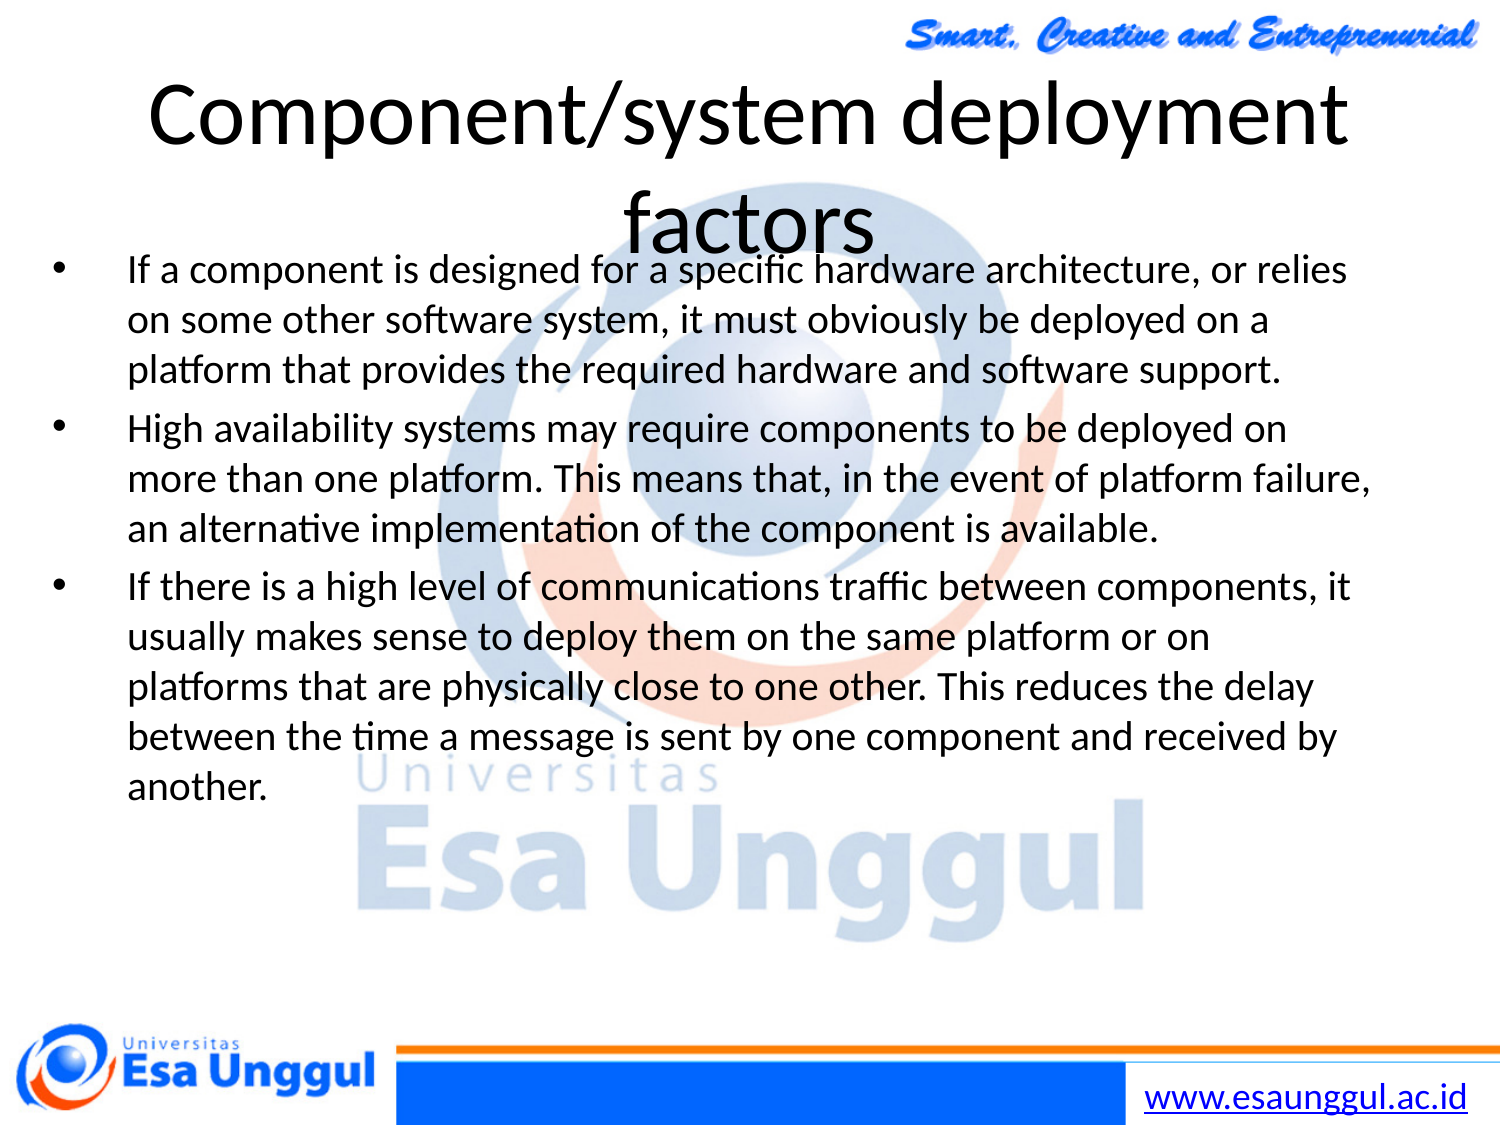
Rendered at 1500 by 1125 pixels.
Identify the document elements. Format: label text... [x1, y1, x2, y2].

list If a component is designed for a specific hardware architecture, or relies on some other software system, it must obviously be deployed on a platform that provides the required hardware and software support. High availability systems may require components to be deployed on more than one platform. This means that, in the event of platform failure, an alternative implementation of the component is available. If there is a high level of communications traffic between components, it usually makes sense to deploy them on the same platform or on platforms that are physically close to one other. This reduces the delay between the time a message is sent by one component and received by another. [37, 234, 1388, 978]
picture [0, 0, 1500, 1125]
title Component/system deployment factors [75, 45, 1425, 233]
